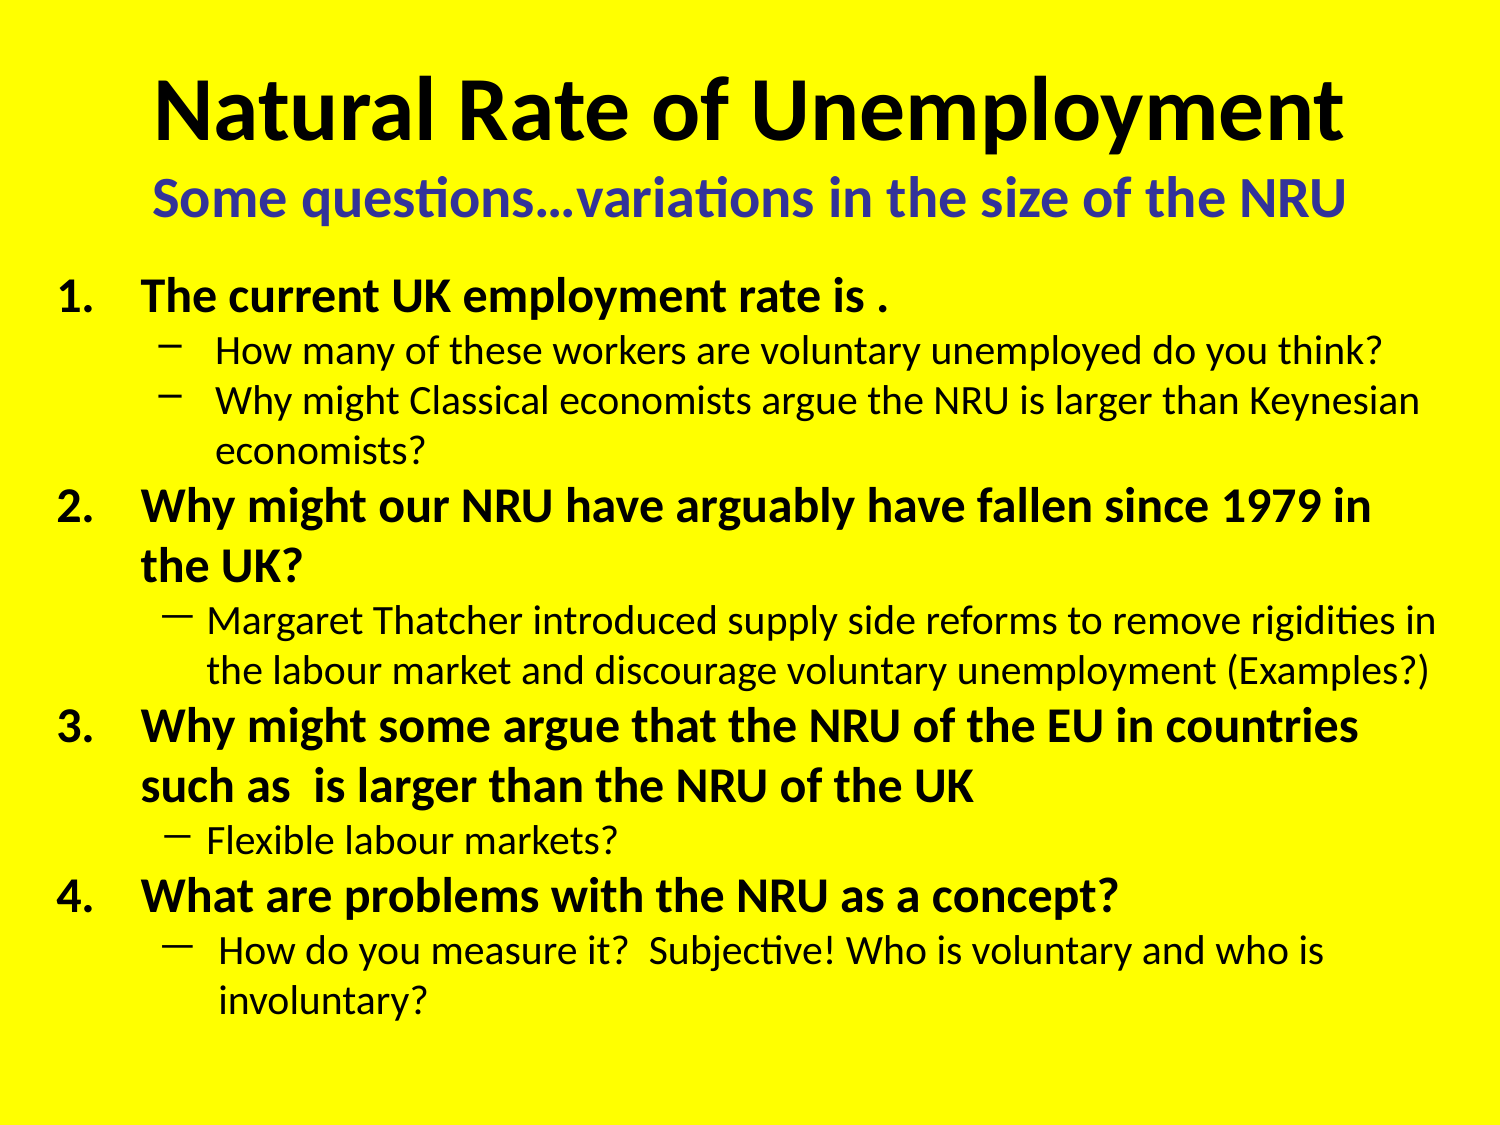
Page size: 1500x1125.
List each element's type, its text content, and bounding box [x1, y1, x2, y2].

title Natural Rate of Unemployment Some questions…variations in the size of the NRU [75, 45, 1425, 233]
list The current UK employment rate is . How many of these workers are voluntary unemployed do you think? Why might Classical economists argue the NRU is larger than Keynesian economists? Why might our NRU have arguably have fallen since 1979 in the UK? Margaret Thatcher introduced supply side reforms to remove rigidities in the labour market and discourage voluntary unemployment (Examples?) Why might some argue that the NRU of the EU in countries such as is larger than the NRU of the UK Flexible labour markets? What are problems with the NRU as a concept? How do you measure it? Subjective! Who is voluntary and who is involuntary? [41, 255, 1459, 1083]
